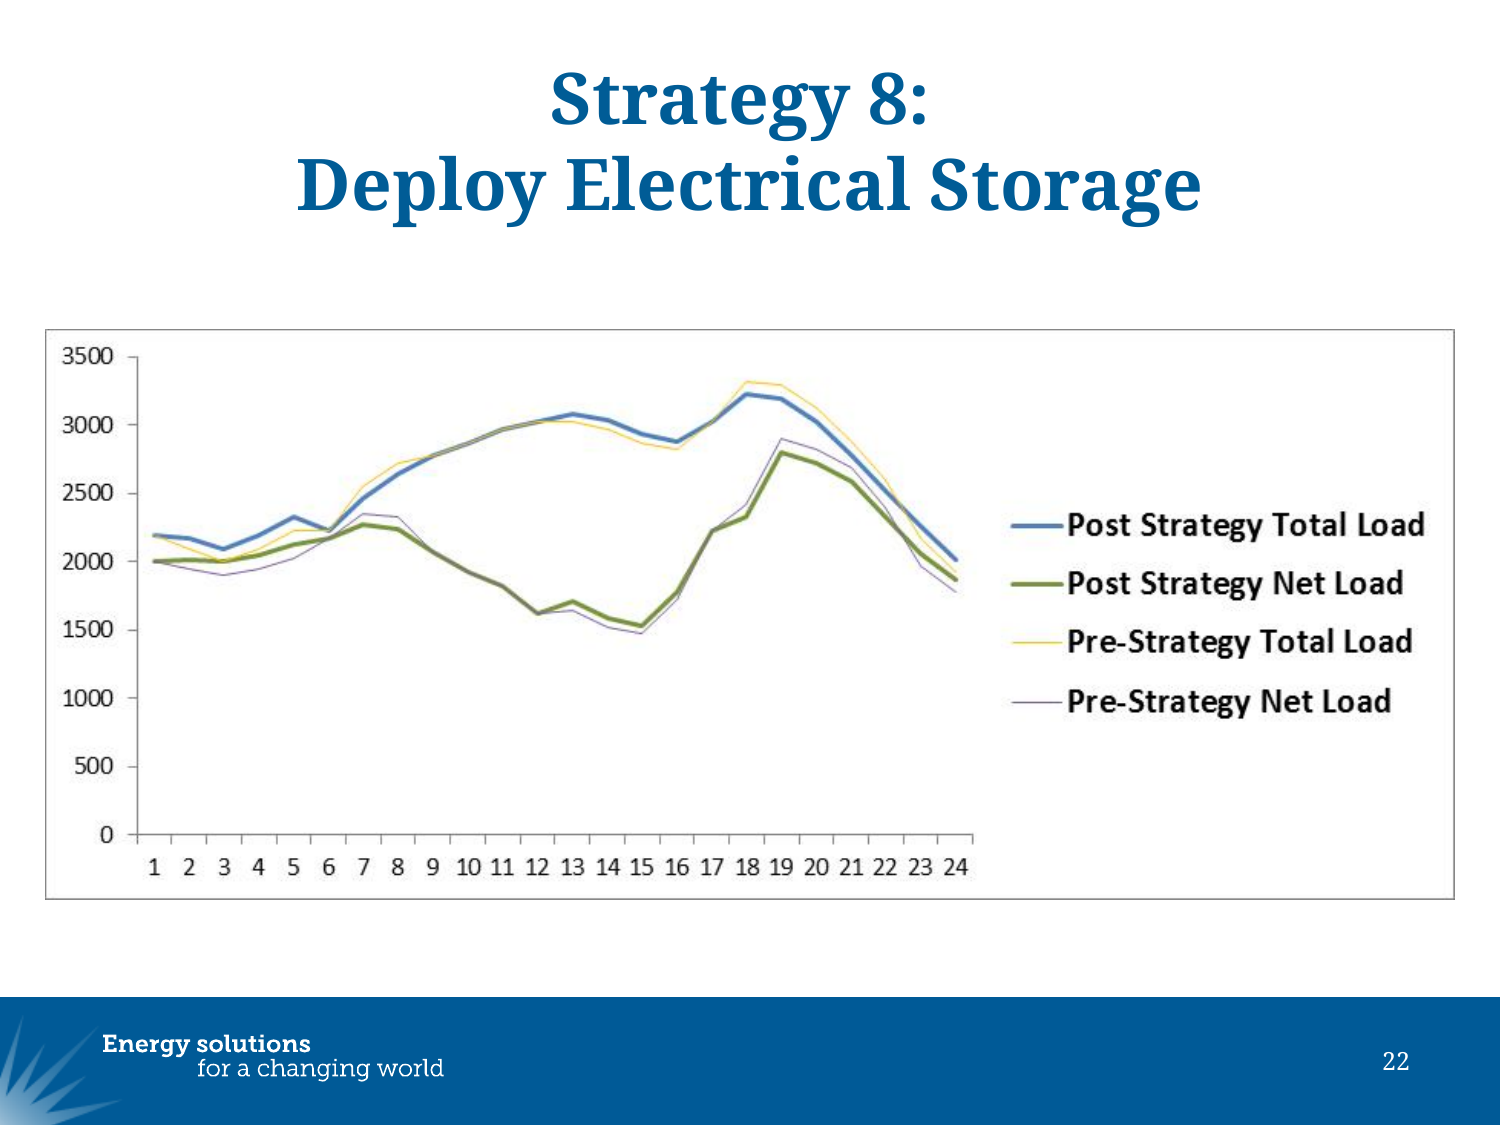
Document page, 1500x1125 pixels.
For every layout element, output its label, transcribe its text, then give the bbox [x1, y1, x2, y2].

picture [44, 329, 1455, 901]
title Strategy 8: Deploy Electrical Storage [75, 45, 1425, 233]
slide_number 22 [1074, 1032, 1425, 1093]
